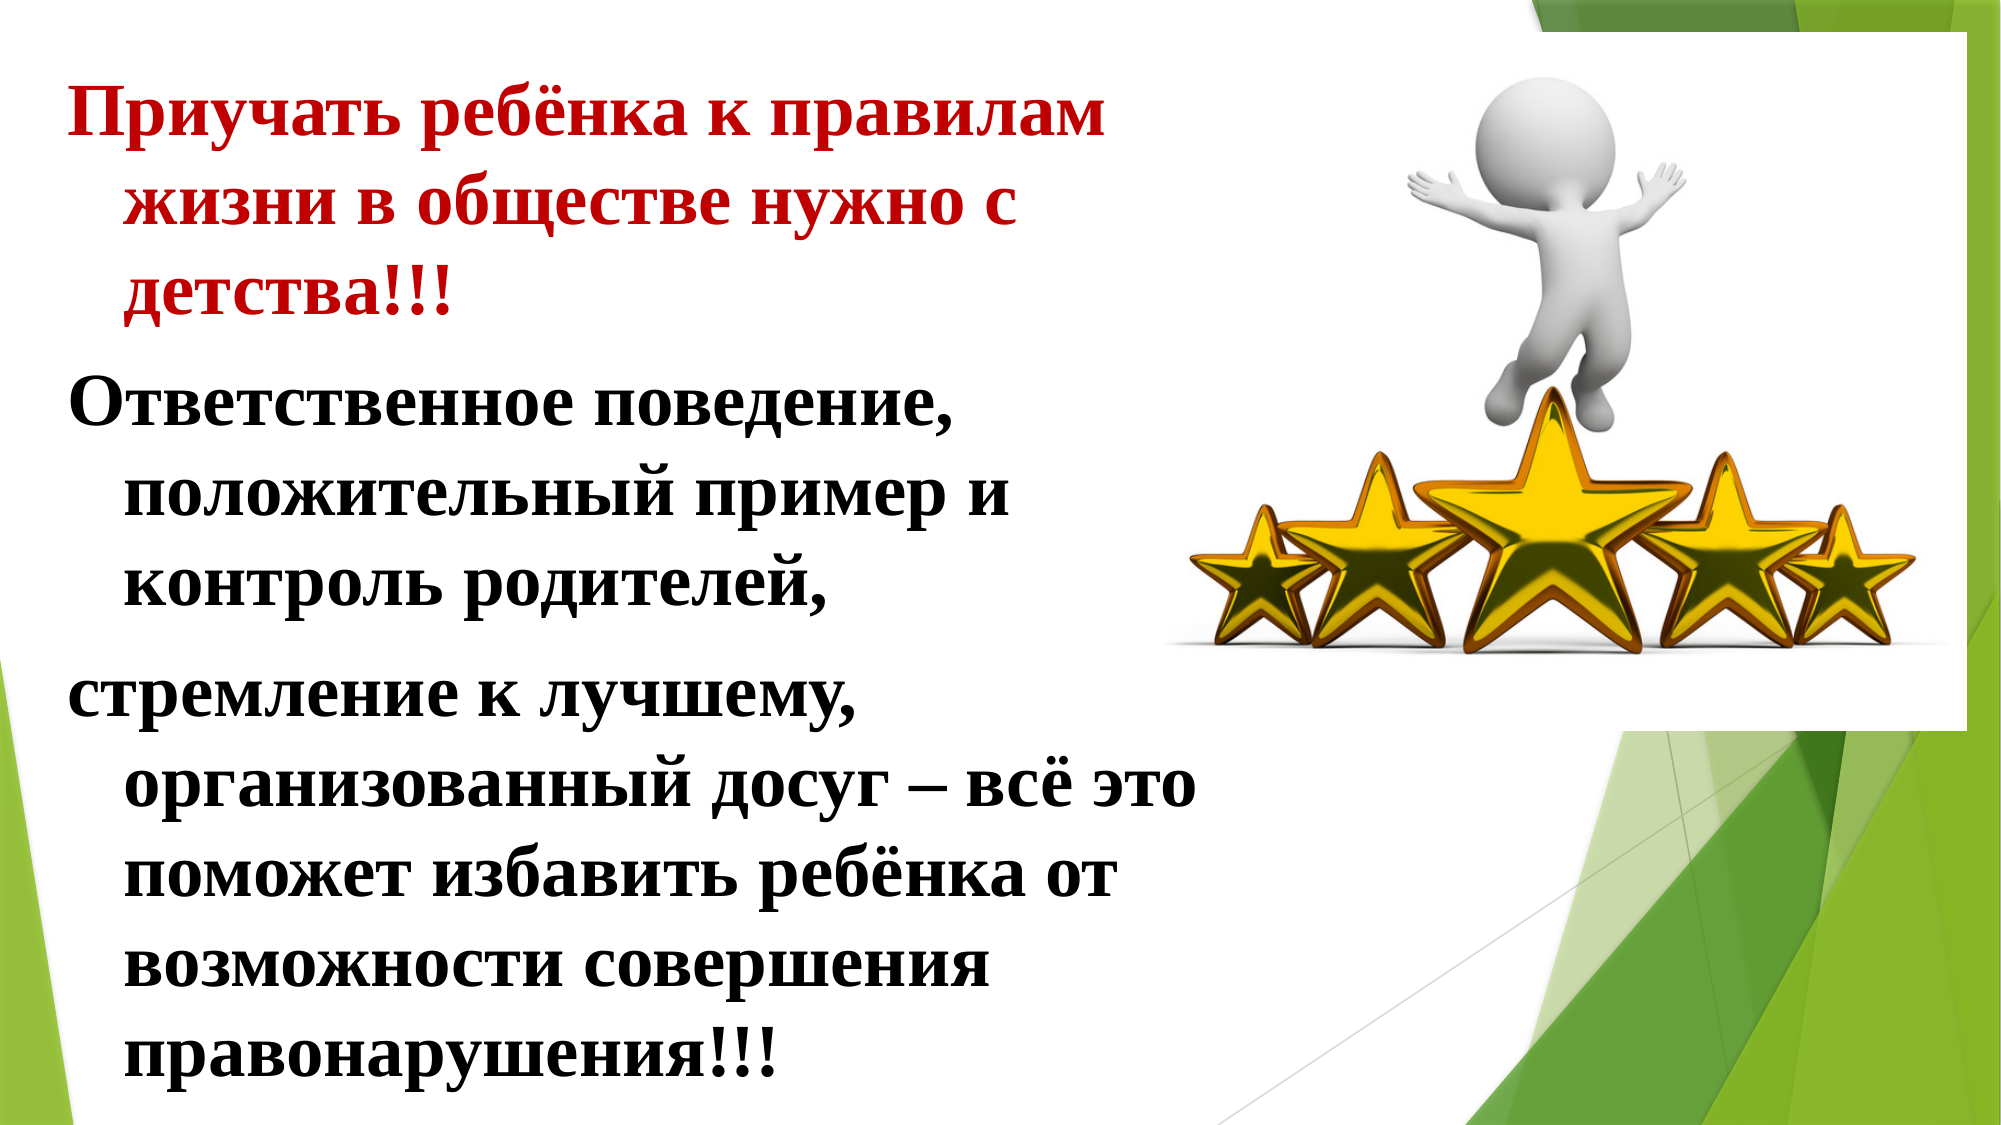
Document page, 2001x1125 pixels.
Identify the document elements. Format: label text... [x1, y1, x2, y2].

list Приучать ребёнка к правилам жизни в обществе нужно с детства!!! Ответственное поведение, положительный пример и контроль родителей, стремление к лучшему, организованный досуг – всё это поможет избавить ребёнка от возможности совершения правонарушения!!! [52, 52, 1353, 1048]
picture [1144, 31, 1967, 732]
